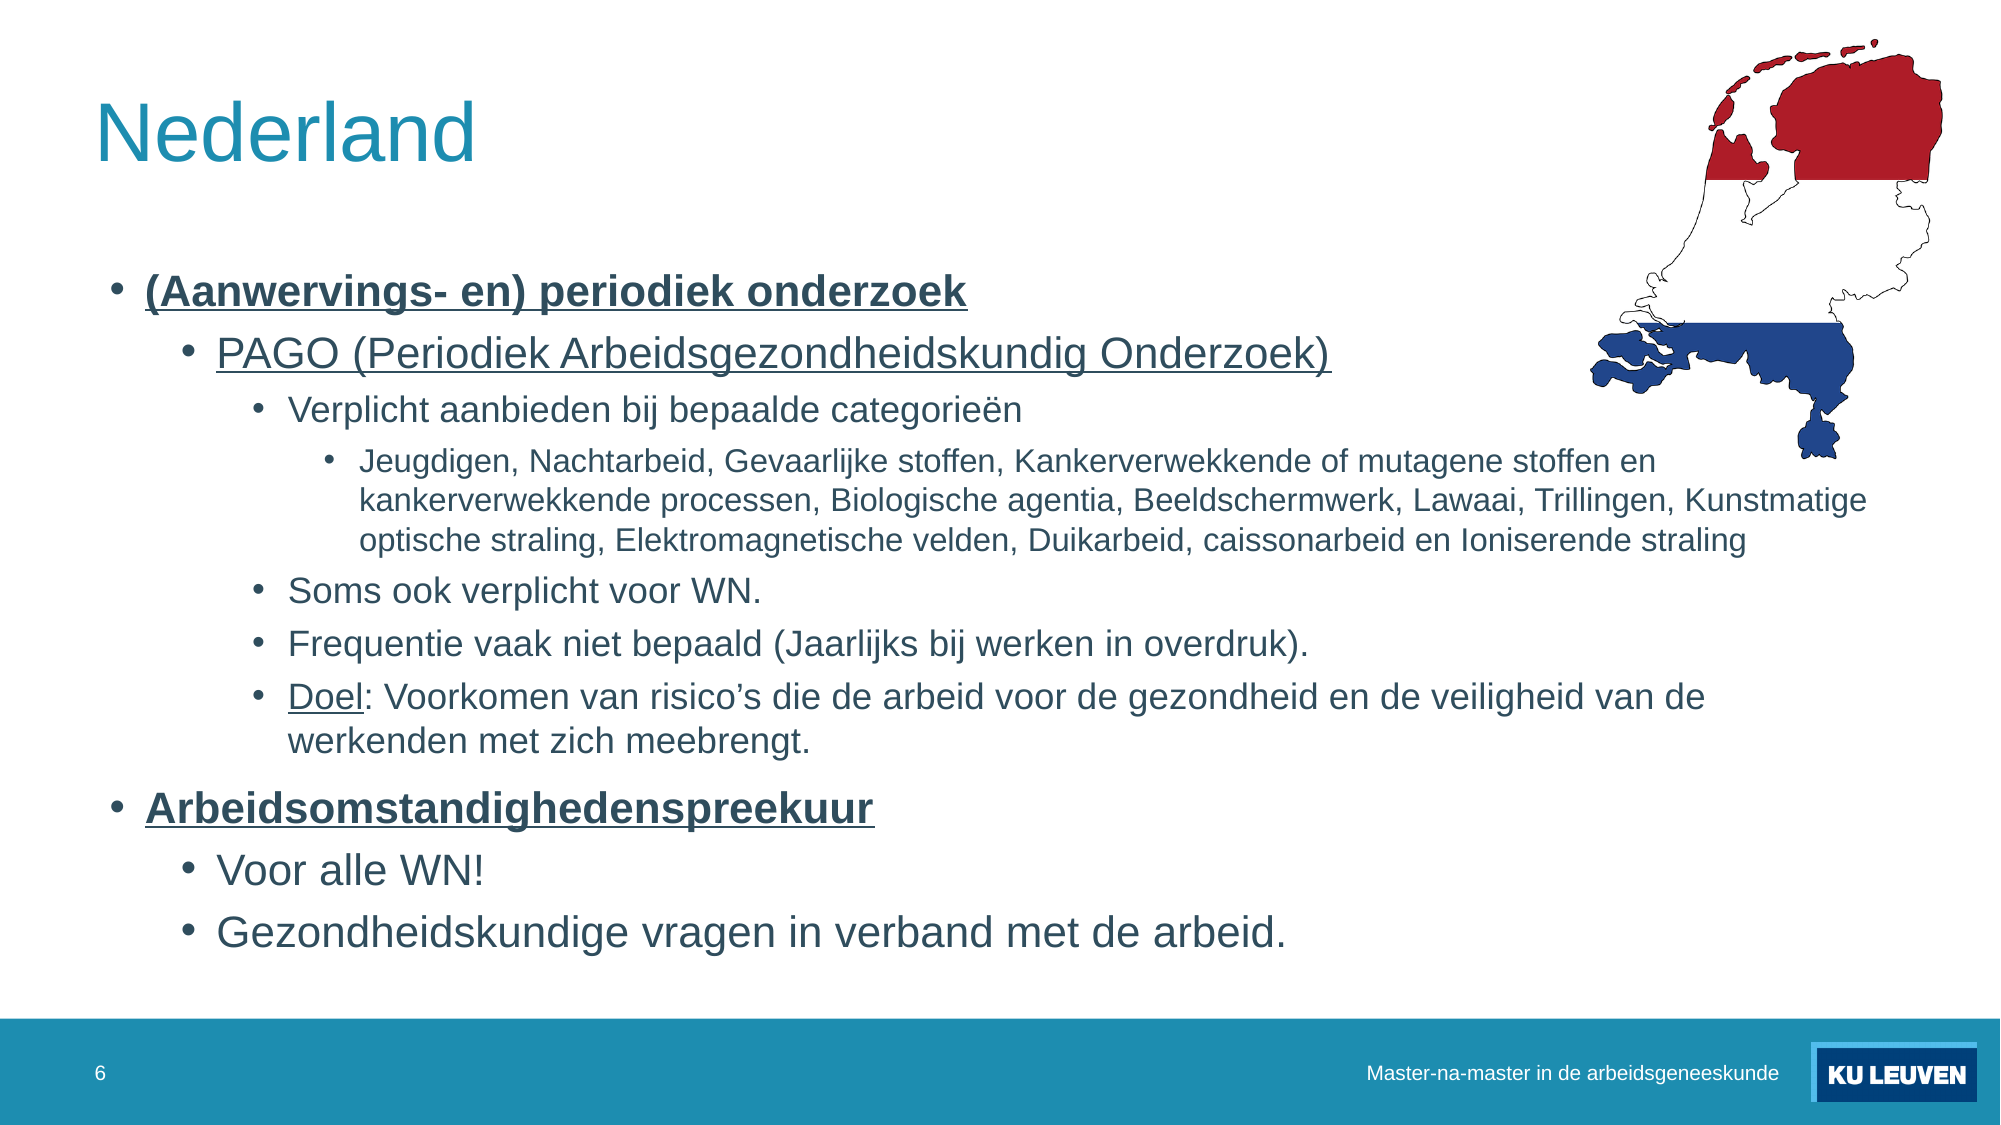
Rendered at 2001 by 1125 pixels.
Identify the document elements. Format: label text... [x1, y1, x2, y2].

picture [1811, 1042, 1977, 1102]
picture [1569, 6, 2000, 486]
title Nederland [94, 33, 1569, 223]
footer Master-na-master in de arbeidsgeneeskunde [989, 1018, 1809, 1125]
slide_number 6 [94, 1018, 201, 1125]
list (Aanwervings- en) periodiek onderzoek PAGO (Periodiek Arbeidsgezondheidskundig Onderzoek) Verplicht aanbieden bij bepaalde categorieën Jeugdigen, Nachtarbeid, Gevaarlijke stoffen, Kankerverwekkende of mutagene stoffen en kankerverwekkende processen, Biologische agentia, Beeldschermwerk, Lawaai, Trillingen, Kunstmatige optische straling, Elektromagnetische velden, Duikarbeid, caissonarbeid en Ioniserende straling Soms ook verplicht voor WN. Frequentie vaak niet bepaald (Jaarlijks bij werken in overdruk). Doel: Voorkomen van risico’s die de arbeid voor de gezondheid en de veiligheid van de werkenden met zich meebrengt. Arbeidsomstandighedenspreekuur Voor alle WN! Gezondheidskundige vragen in verband met de arbeid. [94, 254, 1906, 987]
